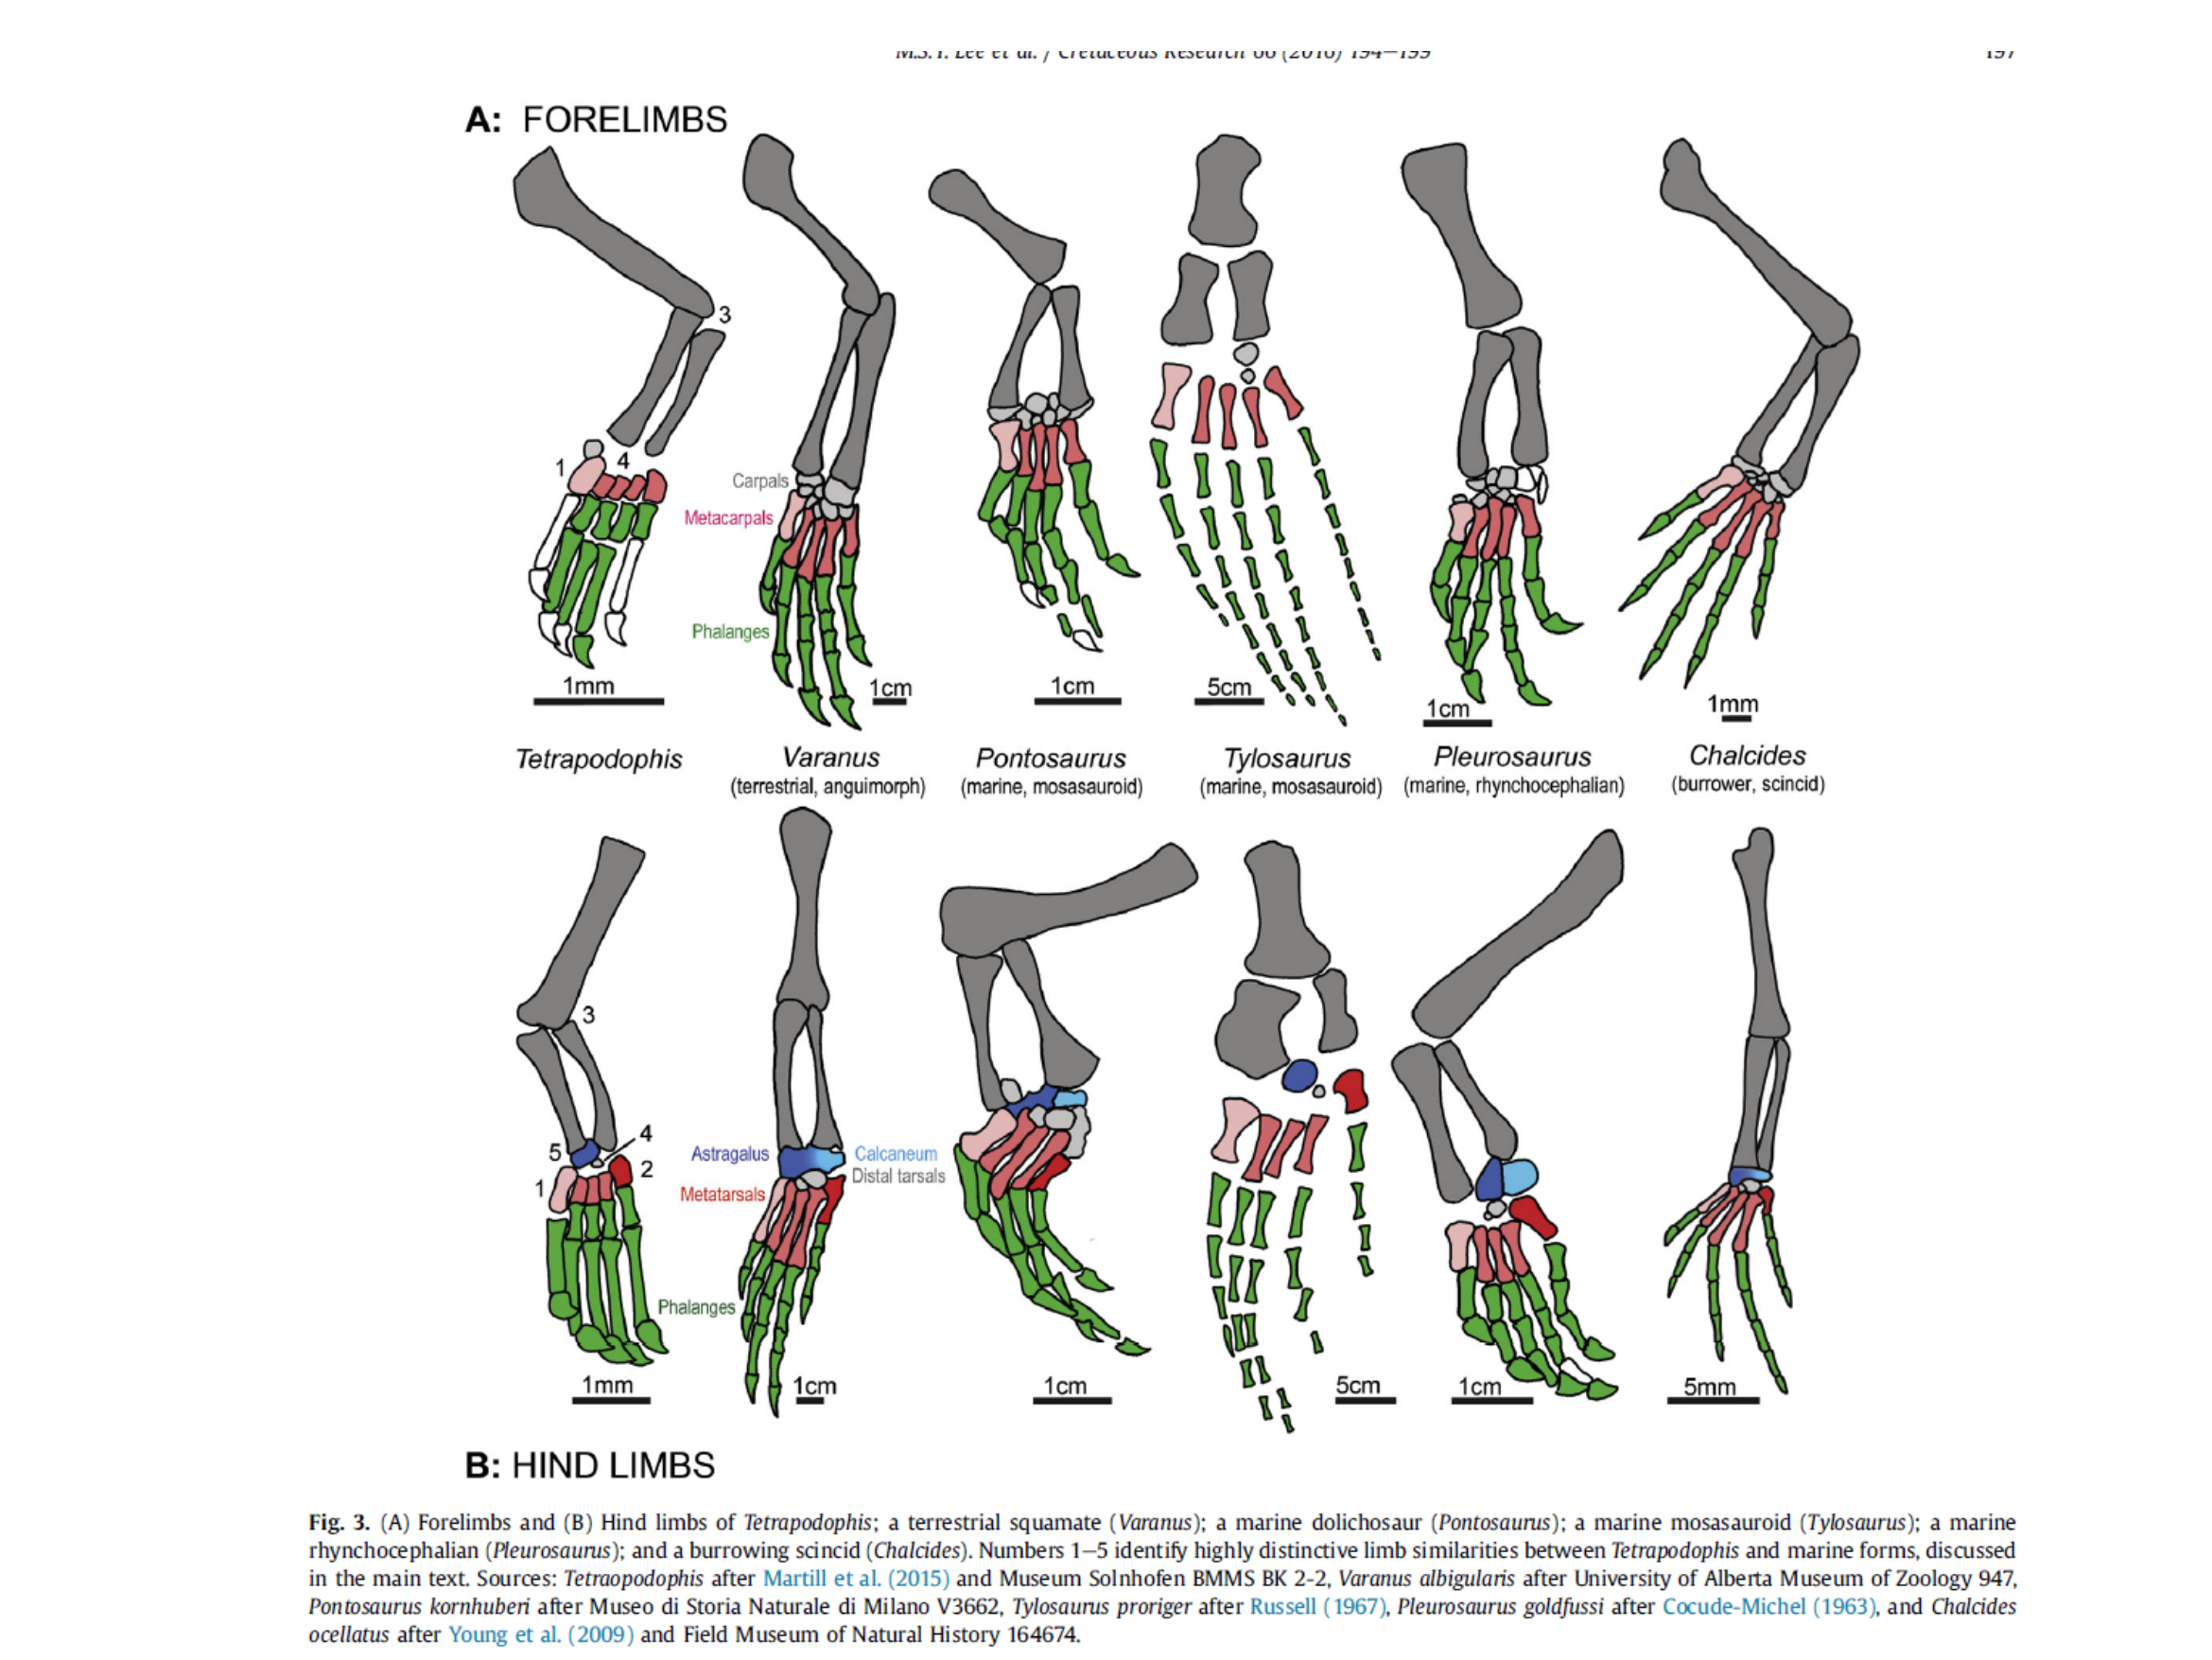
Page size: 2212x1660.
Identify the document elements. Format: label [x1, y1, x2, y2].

picture [206, 51, 2041, 1660]
